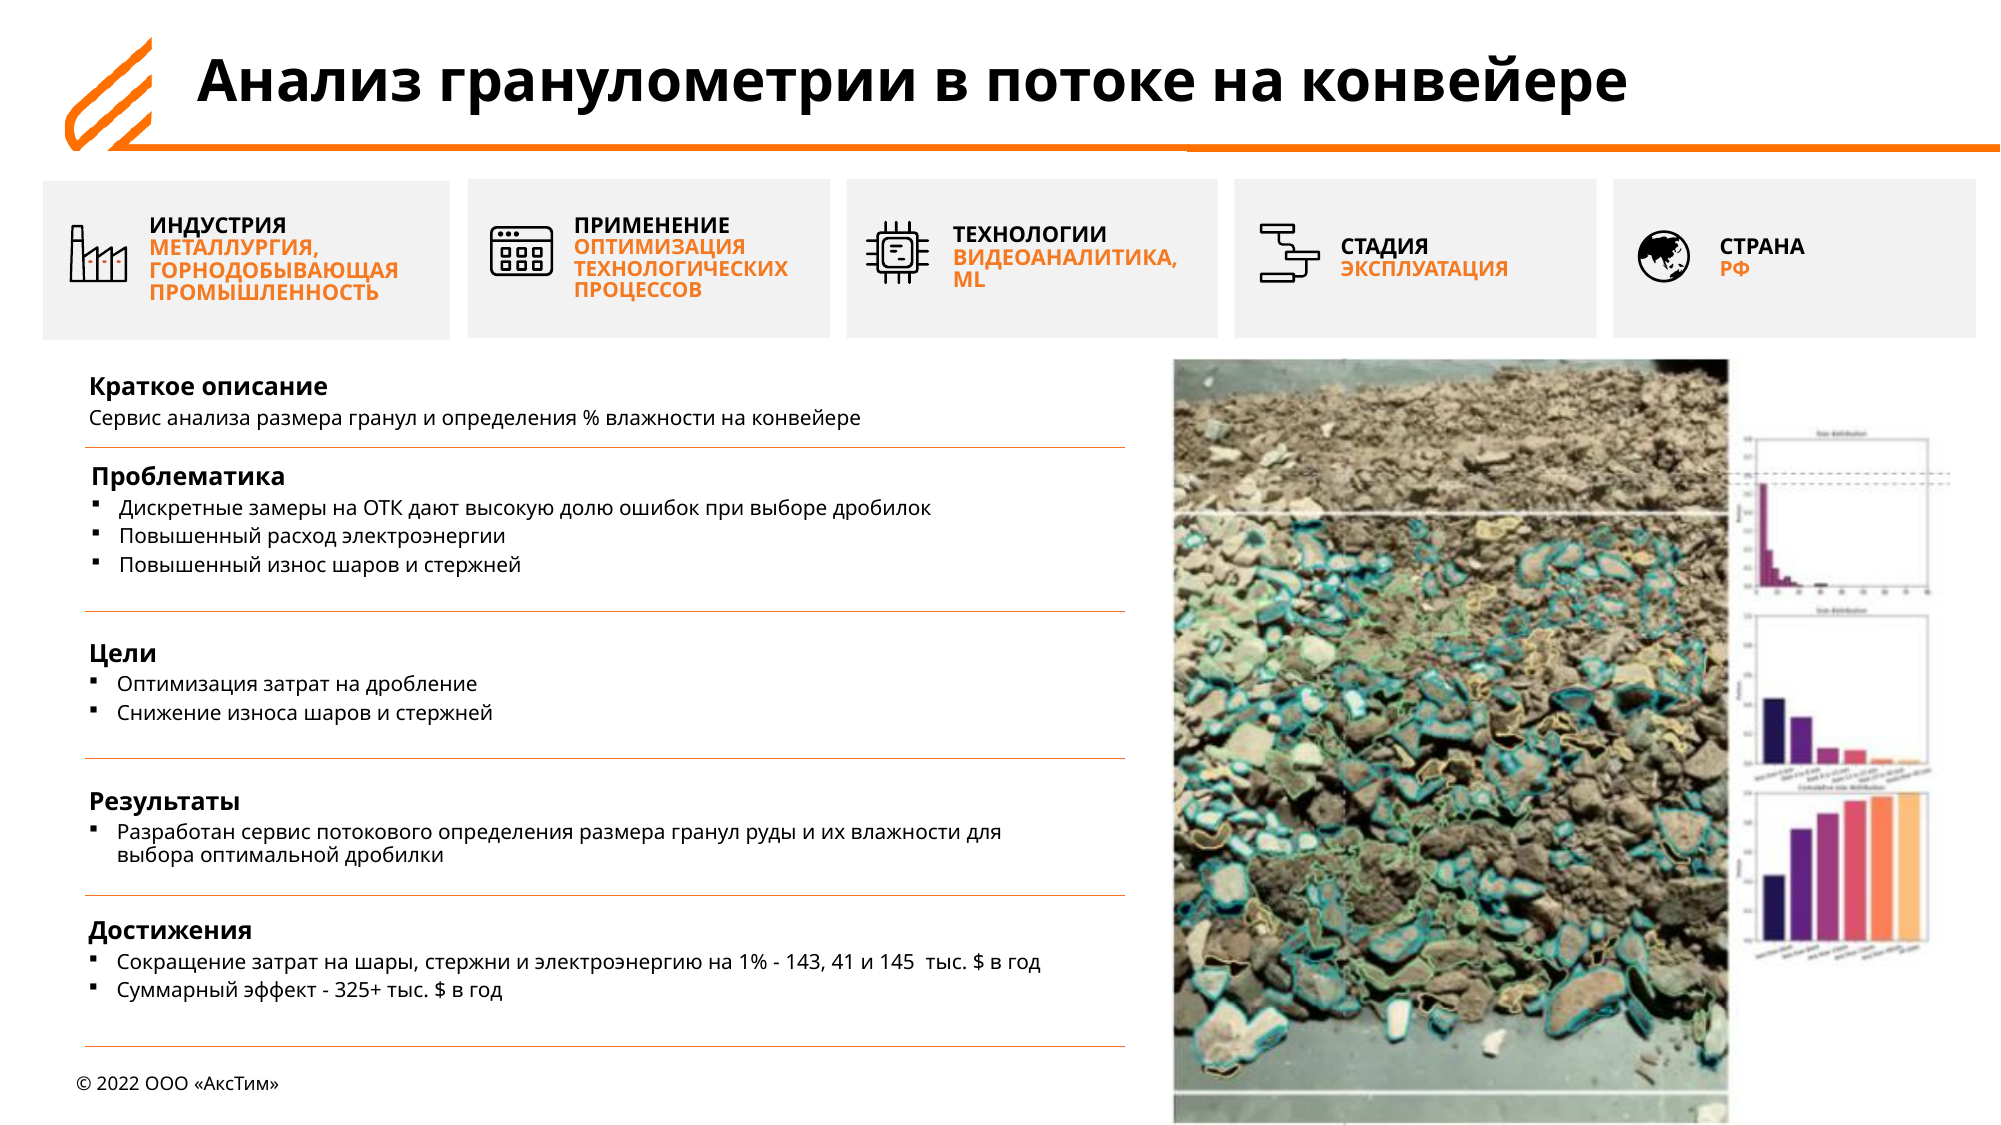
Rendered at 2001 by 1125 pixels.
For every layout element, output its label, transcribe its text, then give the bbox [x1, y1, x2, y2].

text_box Проблематика Дискретные замеры на ОТК дают высокую долю ошибок при выборе дробилок Повышенный расход электроэнергии Повышенный износ шаров и стержней [91, 463, 1140, 552]
text_box Краткое описание Сервис анализа размера гранул и определения % влажности на конвейере [88, 374, 1145, 433]
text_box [490, 226, 554, 277]
picture [1631, 224, 1697, 290]
title Анализ гранулометрии в потоке на конвейере [197, 54, 1909, 177]
text_box Результаты Разработан сервис потокового определения размера гранул руды и их влажности для выбора оптимальной дробилки [88, 788, 1079, 867]
text_box СТАДИЯ эксплуатация [1234, 179, 1597, 339]
text_box ИНДУСТРИЯ МЕТАЛЛУРГИЯ, Горнодобывающая промышленность [42, 180, 450, 340]
text_box Достижения Сокращение затрат на шары, стержни и электроэнергию на 1% - 143, 41 и 145 тыс. $ в год Суммарный эффект - 325+ тыс. $ в год [88, 918, 1093, 1003]
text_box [1259, 223, 1321, 283]
text_box ПРИМЕНЕНИЕ оптимизация технологических процессов [467, 179, 831, 339]
text_box ТЕХНОЛОГИИ видеоаналитика, ML [846, 179, 1218, 339]
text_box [865, 220, 930, 285]
text_box Цели Оптимизация затрат на дробление Снижение износа шаров и стержней [88, 640, 1079, 725]
picture [1171, 358, 1950, 1125]
text_box СТрана РФ [1613, 179, 1976, 339]
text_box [69, 224, 128, 283]
